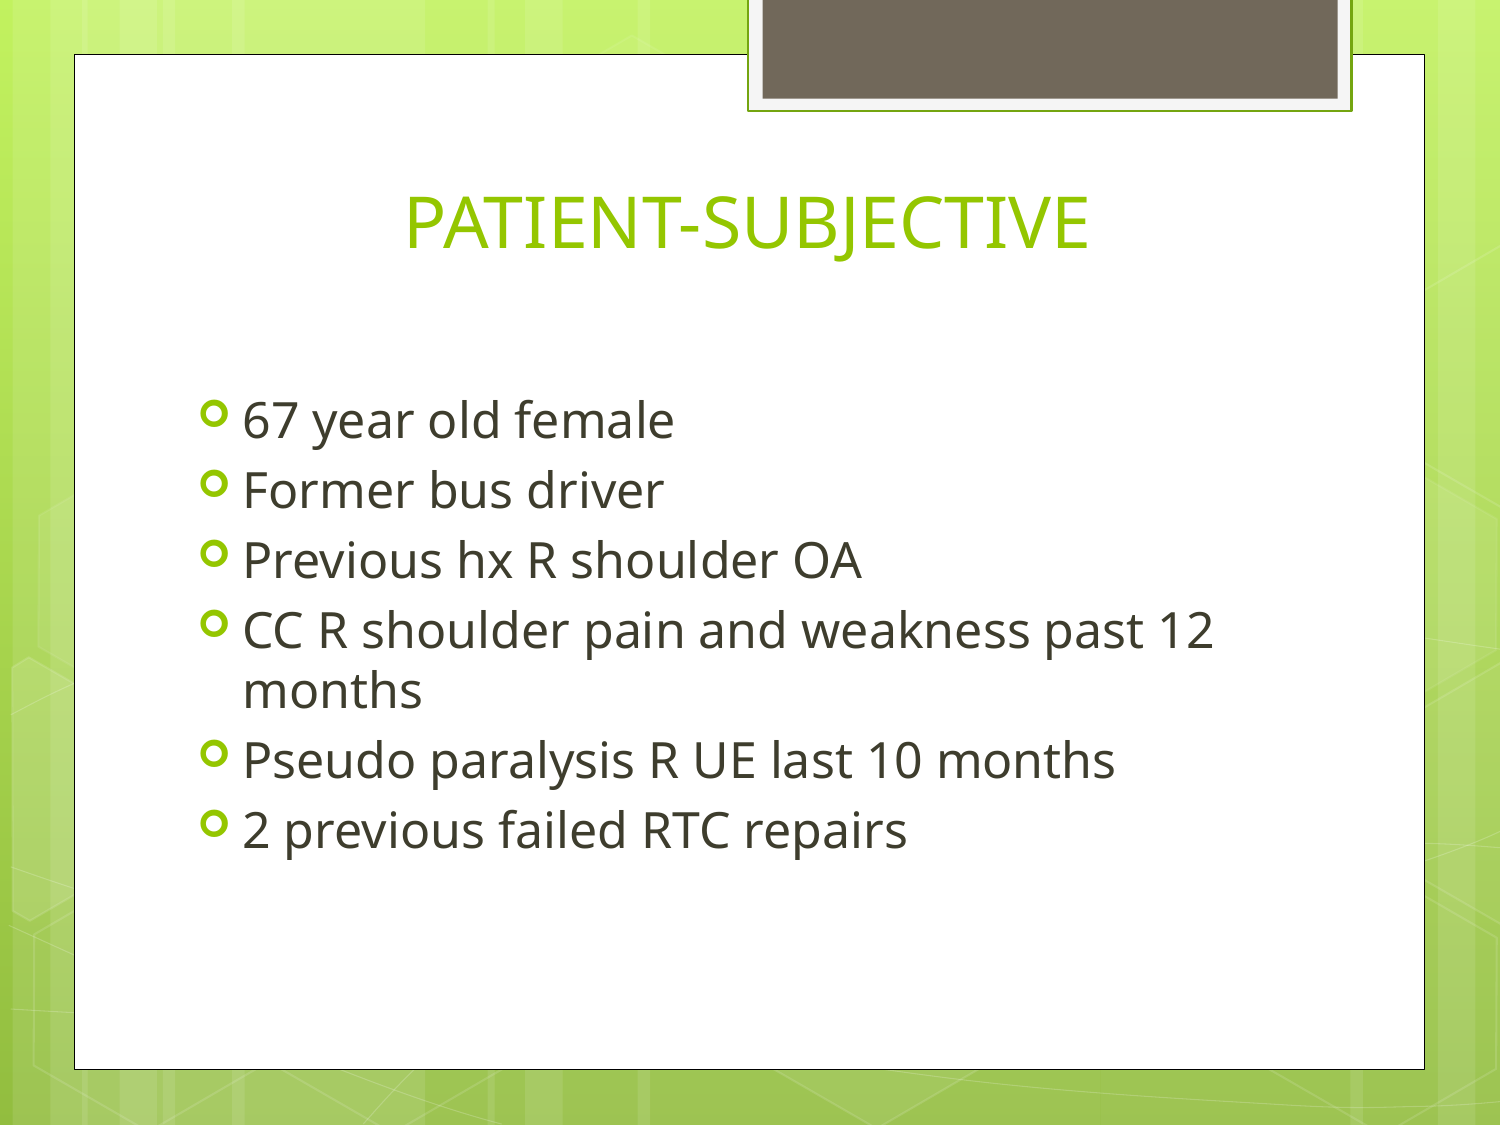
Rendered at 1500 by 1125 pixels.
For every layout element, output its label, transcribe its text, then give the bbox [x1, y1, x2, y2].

title PATIENT-SUBJECTIVE [171, 168, 1324, 357]
list 67 year old female Former bus driver Previous hx R shoulder OA CC R shoulder pain and weakness past 12 months Pseudo paralysis R UE last 10 months 2 previous failed RTC repairs [171, 381, 1283, 957]
